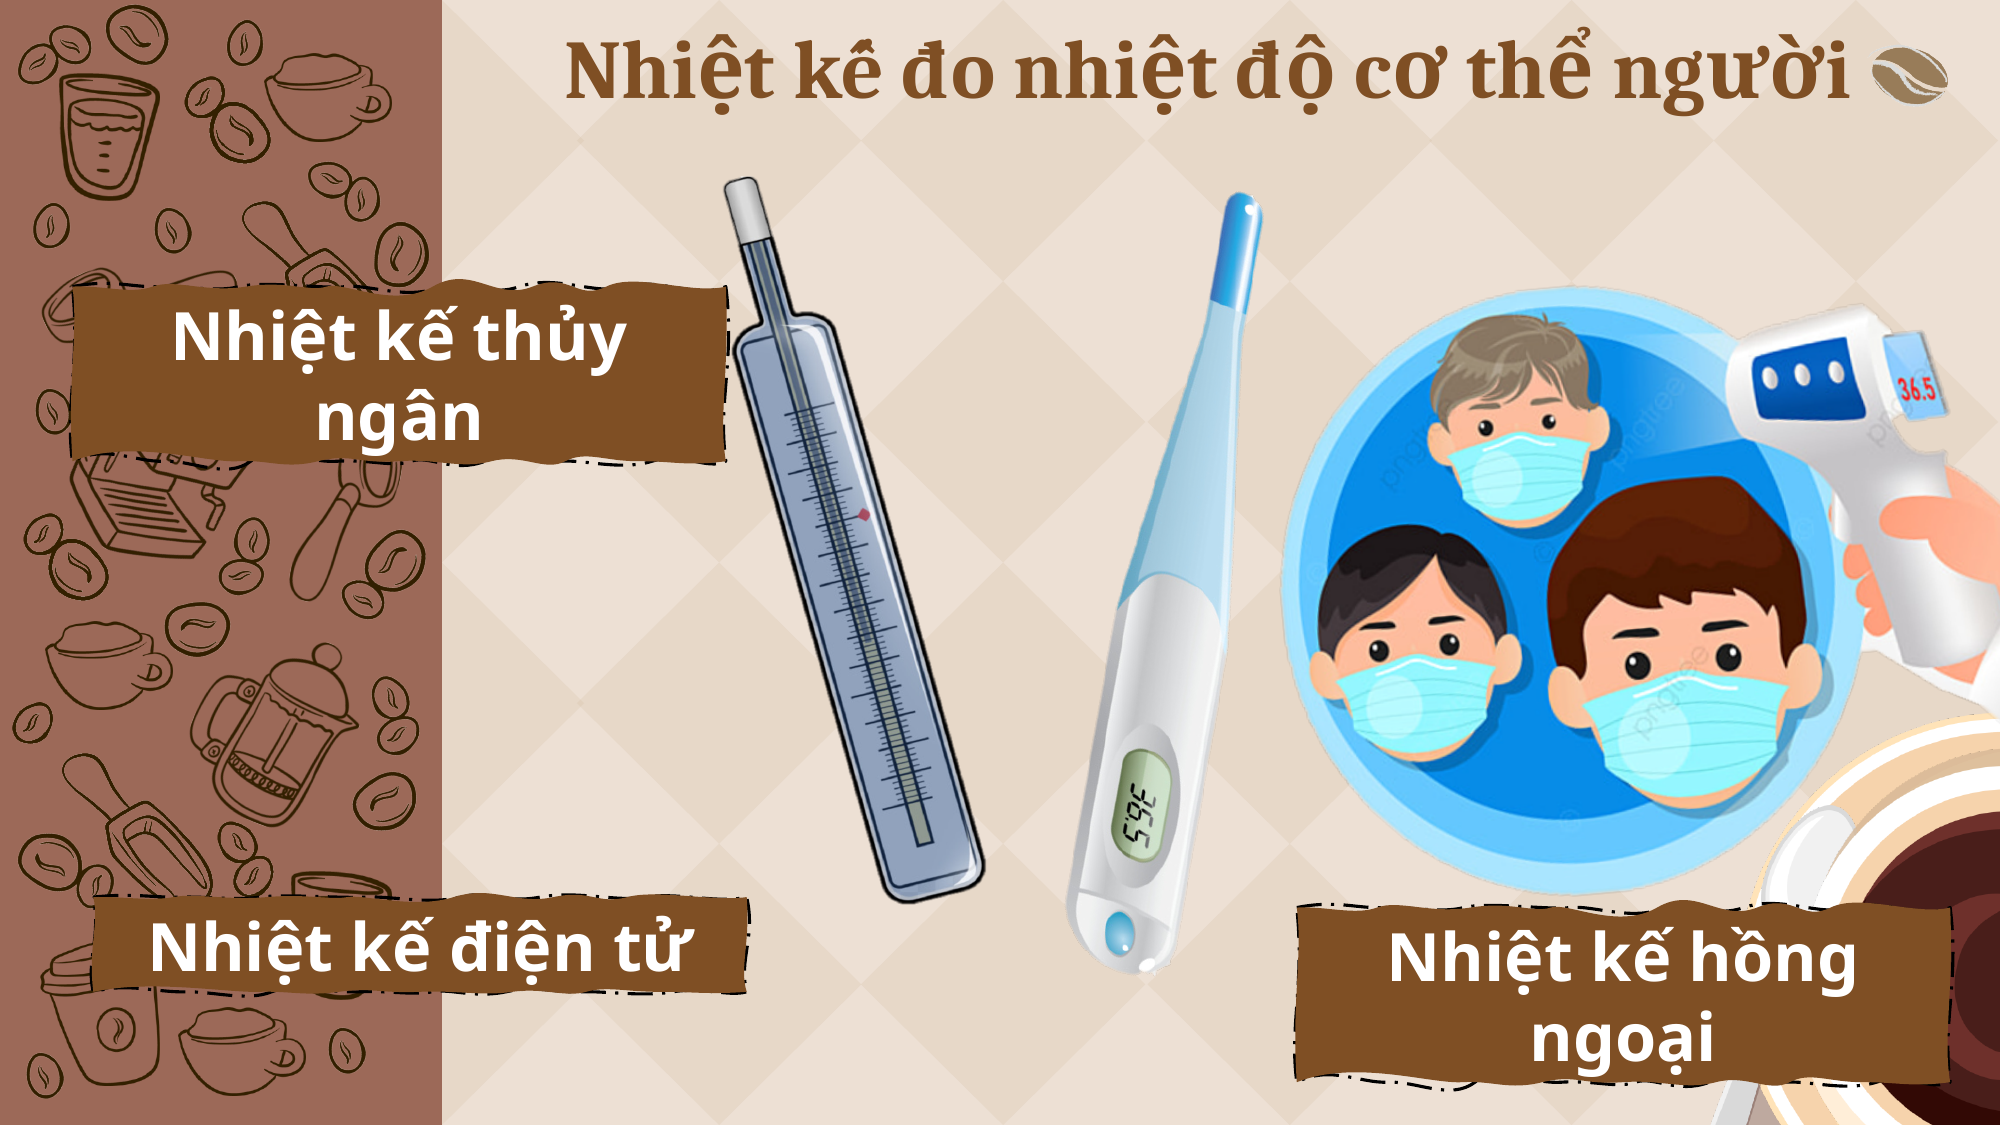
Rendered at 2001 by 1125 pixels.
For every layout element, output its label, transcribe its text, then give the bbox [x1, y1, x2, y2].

text_box Nhiệt kế đo nhiệt độ cơ thể người [441, 19, 1976, 177]
picture [481, 36, 2000, 1125]
text_box Nhiệt kế thủy ngân [70, 279, 728, 466]
picture [16, 937, 160, 1104]
picture [13, 2, 171, 253]
text_box Nhiệt kế điện tử [91, 893, 750, 995]
picture [178, 1007, 306, 1096]
picture [291, 991, 392, 1000]
text_box Nhiệt kế hồng ngoại [1412, 1077, 1951, 1087]
picture [23, 441, 261, 601]
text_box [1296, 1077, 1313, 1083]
picture [33, 203, 238, 376]
picture [291, 871, 392, 900]
picture [184, 16, 441, 295]
picture [318, 1023, 374, 1079]
picture [12, 459, 443, 925]
picture [25, 384, 71, 440]
